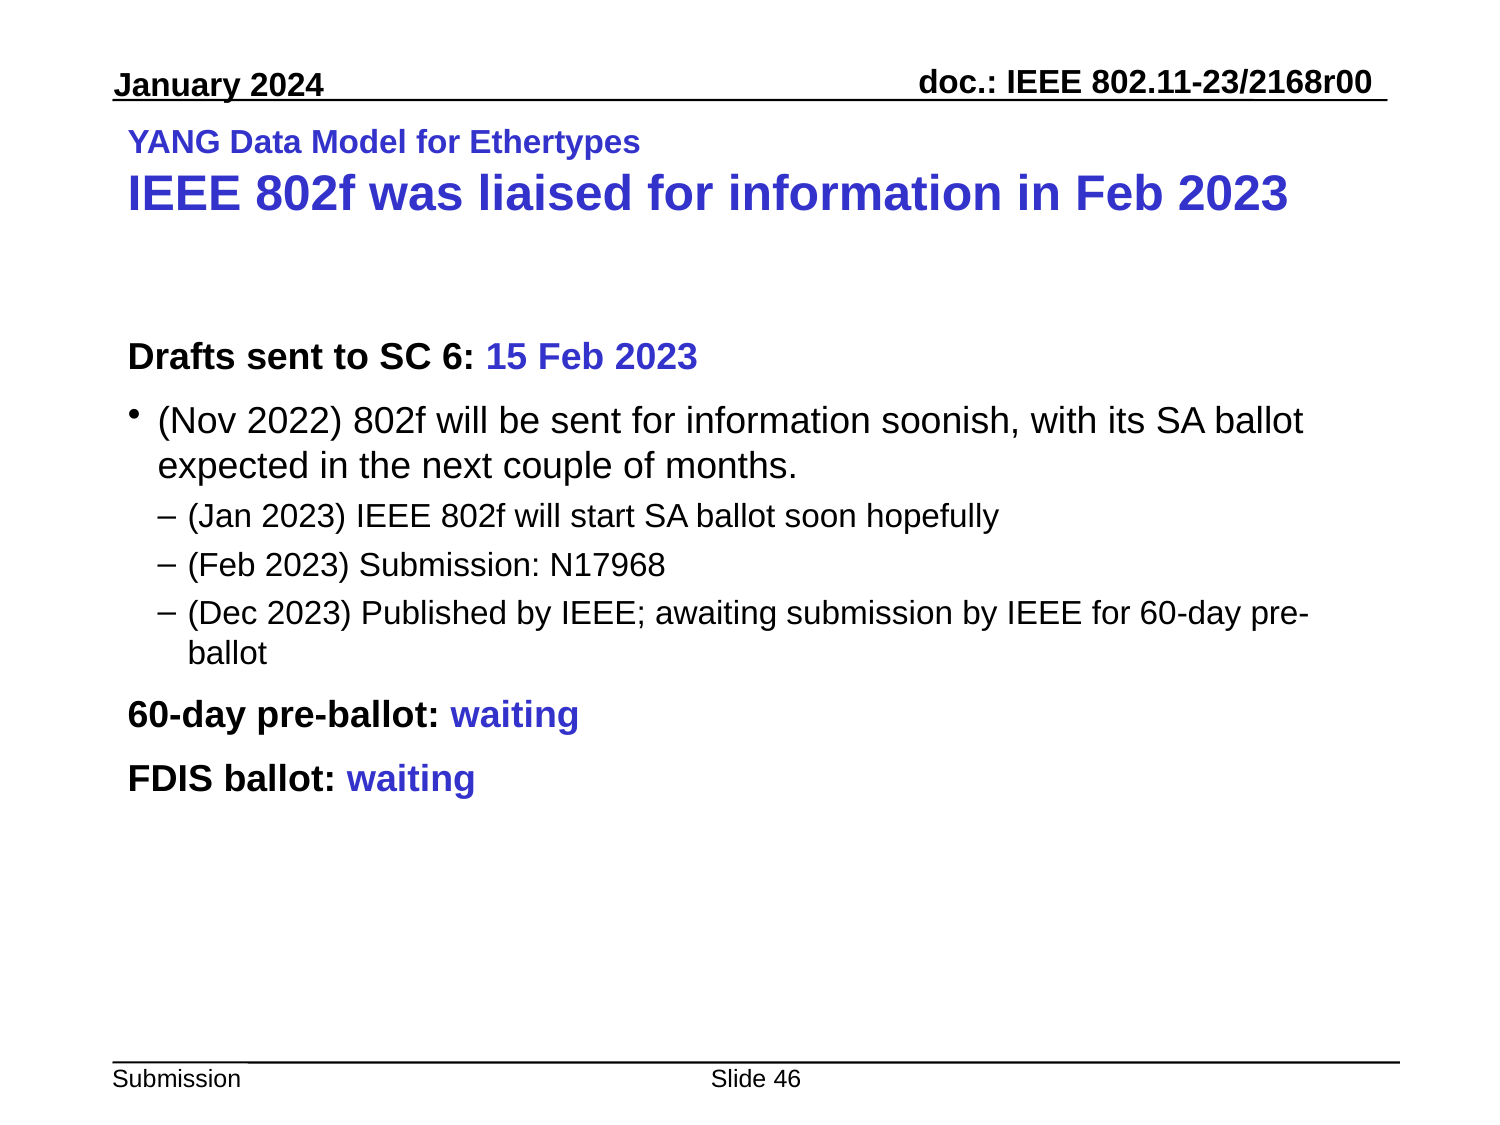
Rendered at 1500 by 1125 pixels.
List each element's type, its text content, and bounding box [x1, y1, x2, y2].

list Drafts sent to SC 6: 15 Feb 2023 (Nov 2022) 802f will be sent for information soonish, with its SA ballot expected in the next couple of months. (Jan 2023) IEEE 802f will start SA ballot soon hopefully (Feb 2023) Submission: N17968 (Dec 2023) Published by IEEE; awaiting submission by IEEE for 60-day pre-ballot 60-day pre-ballot: waiting FDIS ballot: waiting [112, 324, 1388, 1000]
title YANG Data Model for Ethertypes IEEE 802f was liaised for information in Feb 2023 [112, 112, 1388, 288]
slide_number Slide 46 [709, 1061, 803, 1093]
